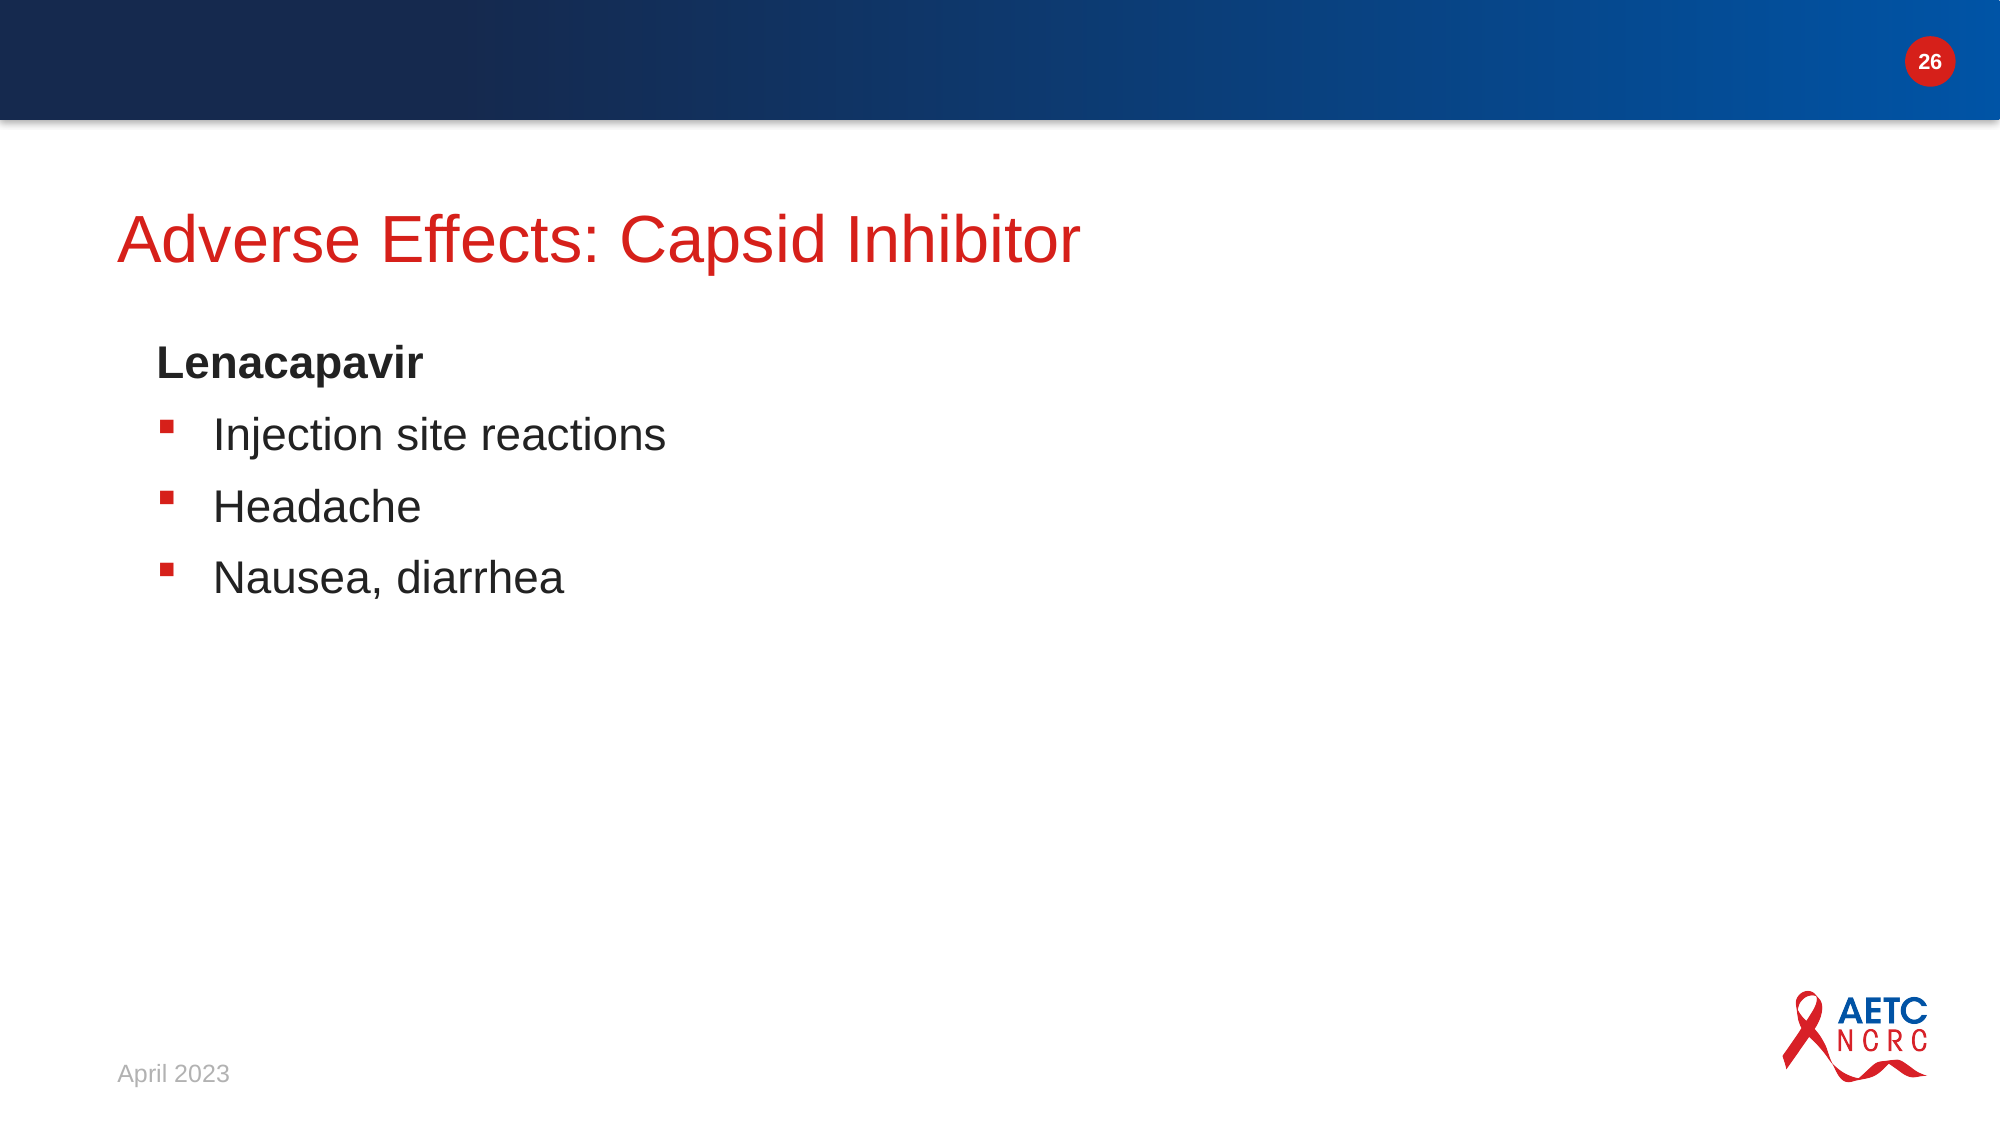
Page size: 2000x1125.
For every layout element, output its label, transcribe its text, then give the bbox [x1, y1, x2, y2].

list Lenacapavir Injection site reactions Headache Nausea, diarrhea [141, 325, 875, 816]
title Adverse Effects: Capsid Inhibitor [102, 188, 1827, 295]
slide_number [102, 1042, 553, 1103]
picture [1771, 980, 1941, 1091]
